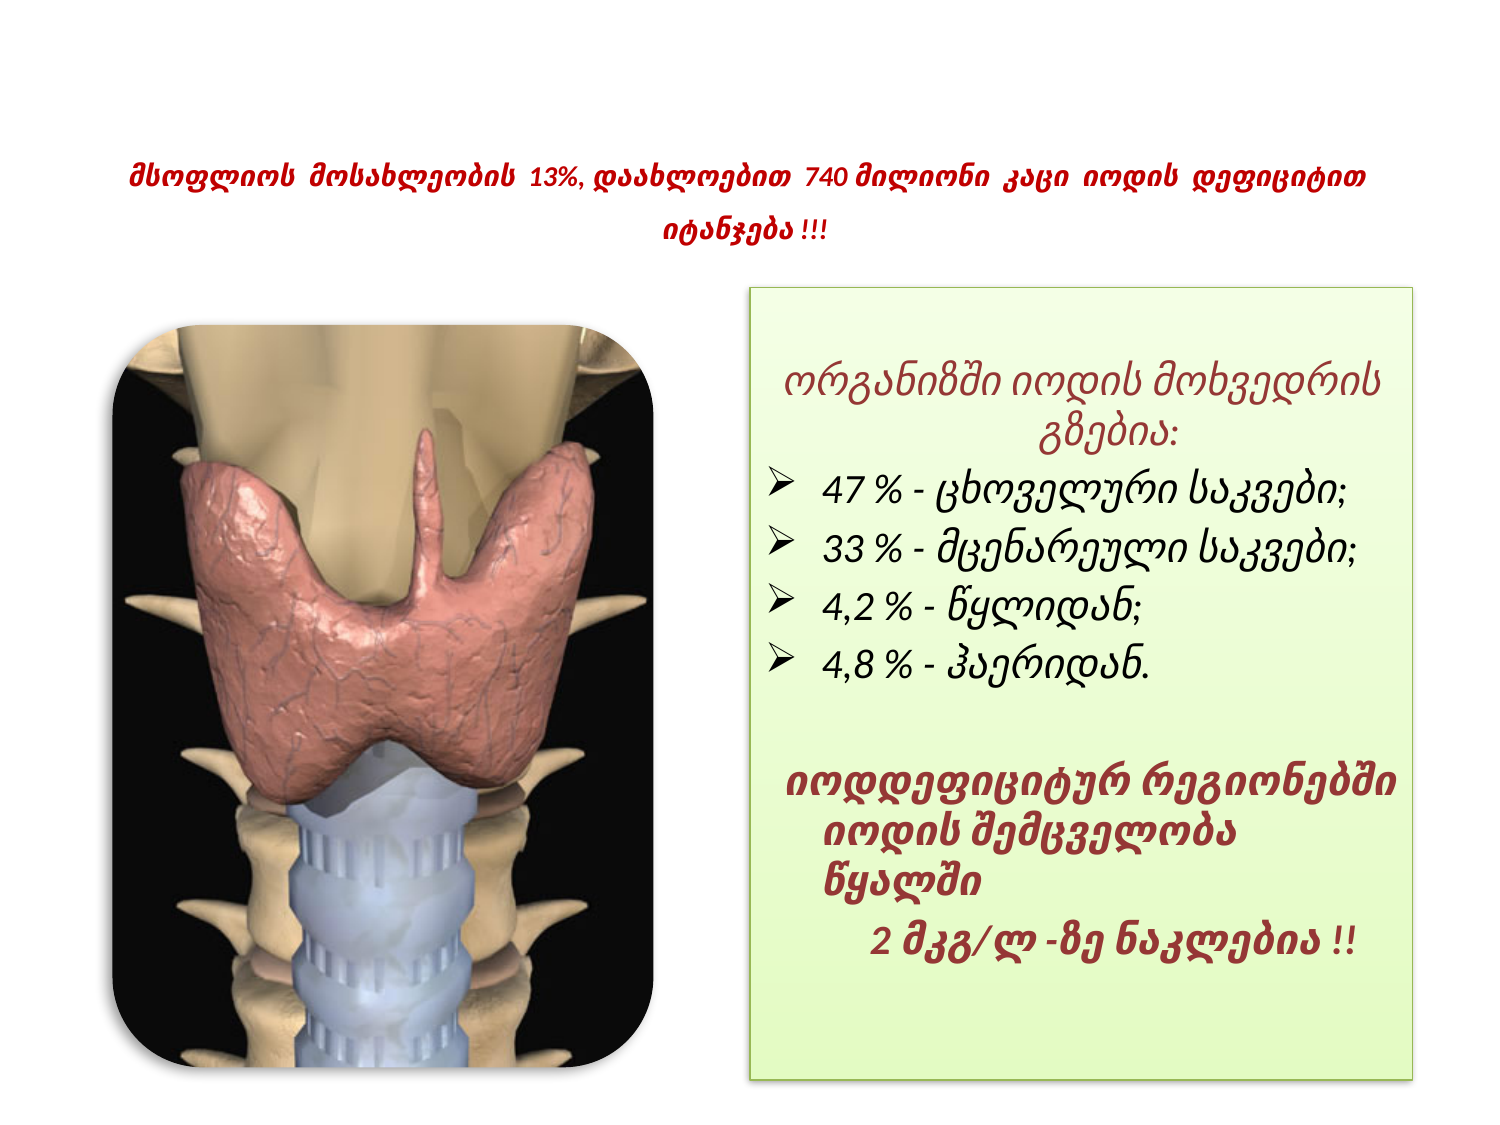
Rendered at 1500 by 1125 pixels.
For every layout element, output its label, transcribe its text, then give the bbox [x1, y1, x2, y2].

title მსოფლიოს მოსახლეობის 13%, დაახლოებით 740 მილიონი კაცი იოდის დეფიციტით იტანჯება !!! [75, 149, 1425, 313]
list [112, 324, 654, 1068]
list ორგანიზში იოდის მოხვედრის გზებია: 47 % - ცხოველური საკვები; 33 % - მცენარეული საკვები; 4,2 % - წყლიდან; 4,8 % - ჰაერიდან. იოდდეფიციტურ რეგიონებში იოდის შემცველობა წყალში 2 მკგ/ლ -ზე ნაკლებია !! [749, 287, 1413, 1081]
